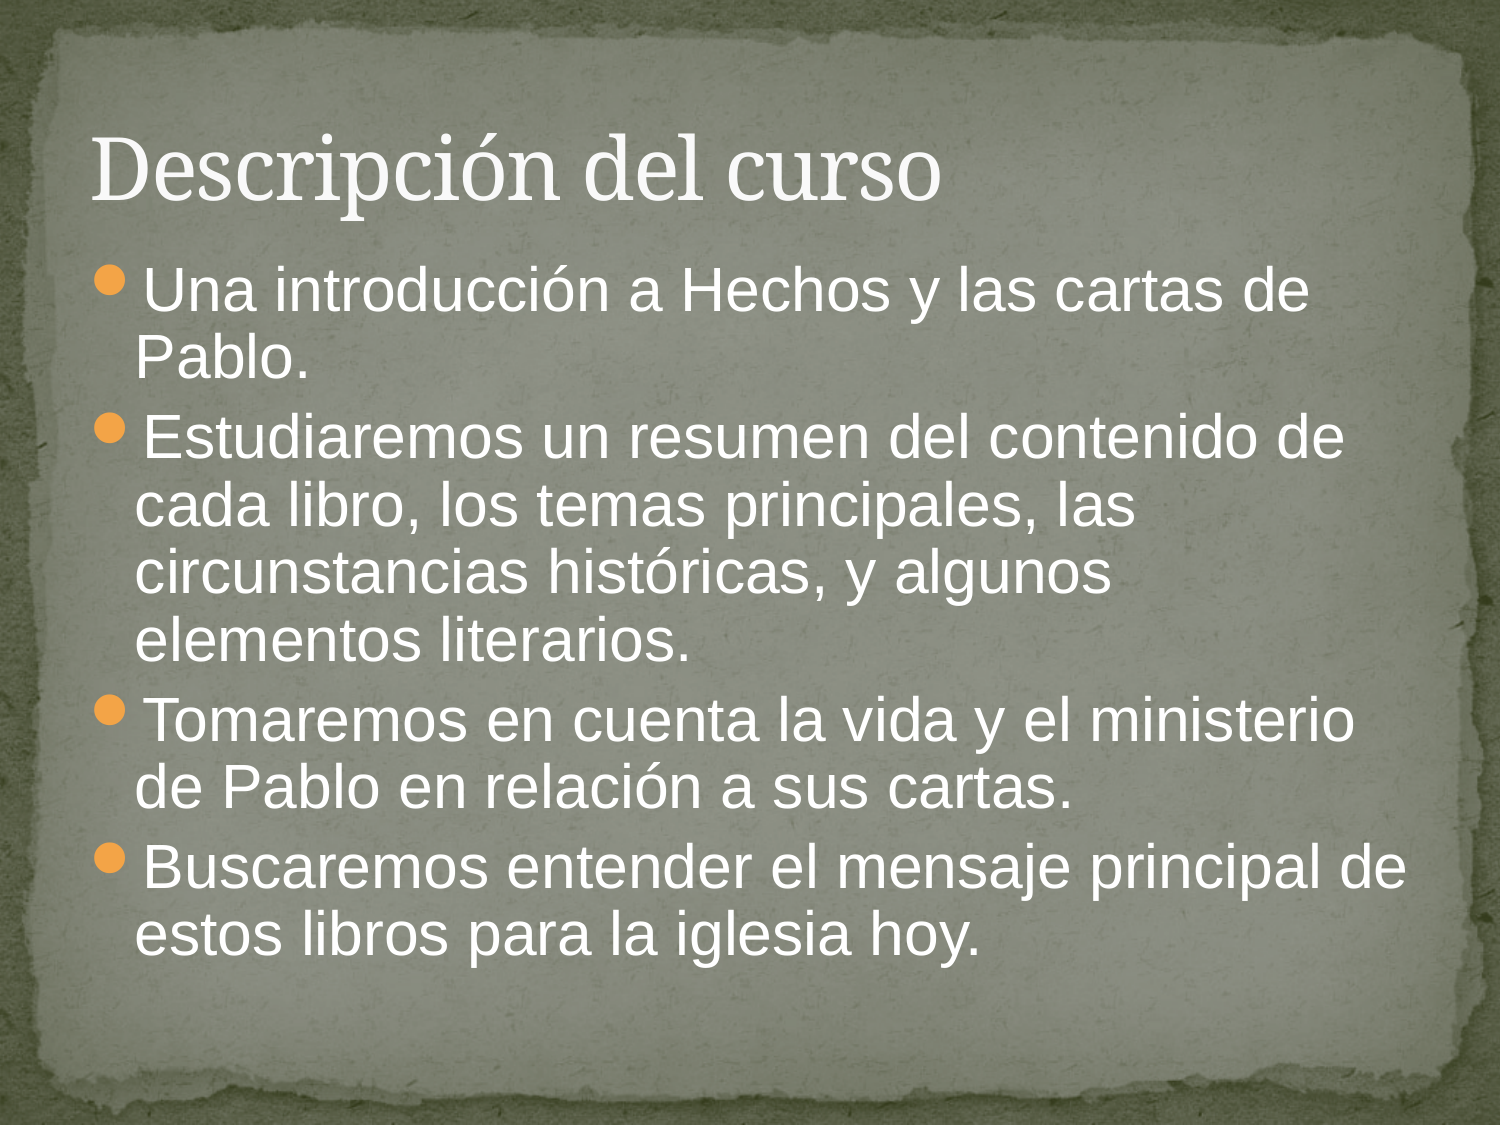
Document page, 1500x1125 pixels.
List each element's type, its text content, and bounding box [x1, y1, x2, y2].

title Descripción del curso [74, 24, 1425, 225]
list Una introducción a Hechos y las cartas de Pablo. Estudiaremos un resumen del contenido de cada libro, los temas principales, las circunstancias históricas, y algunos elementos literarios. Tomaremos en cuenta la vida y el ministerio de Pablo en relación a sus cartas. Buscaremos entender el mensaje principal de estos libros para la iglesia hoy. [75, 249, 1425, 1000]
